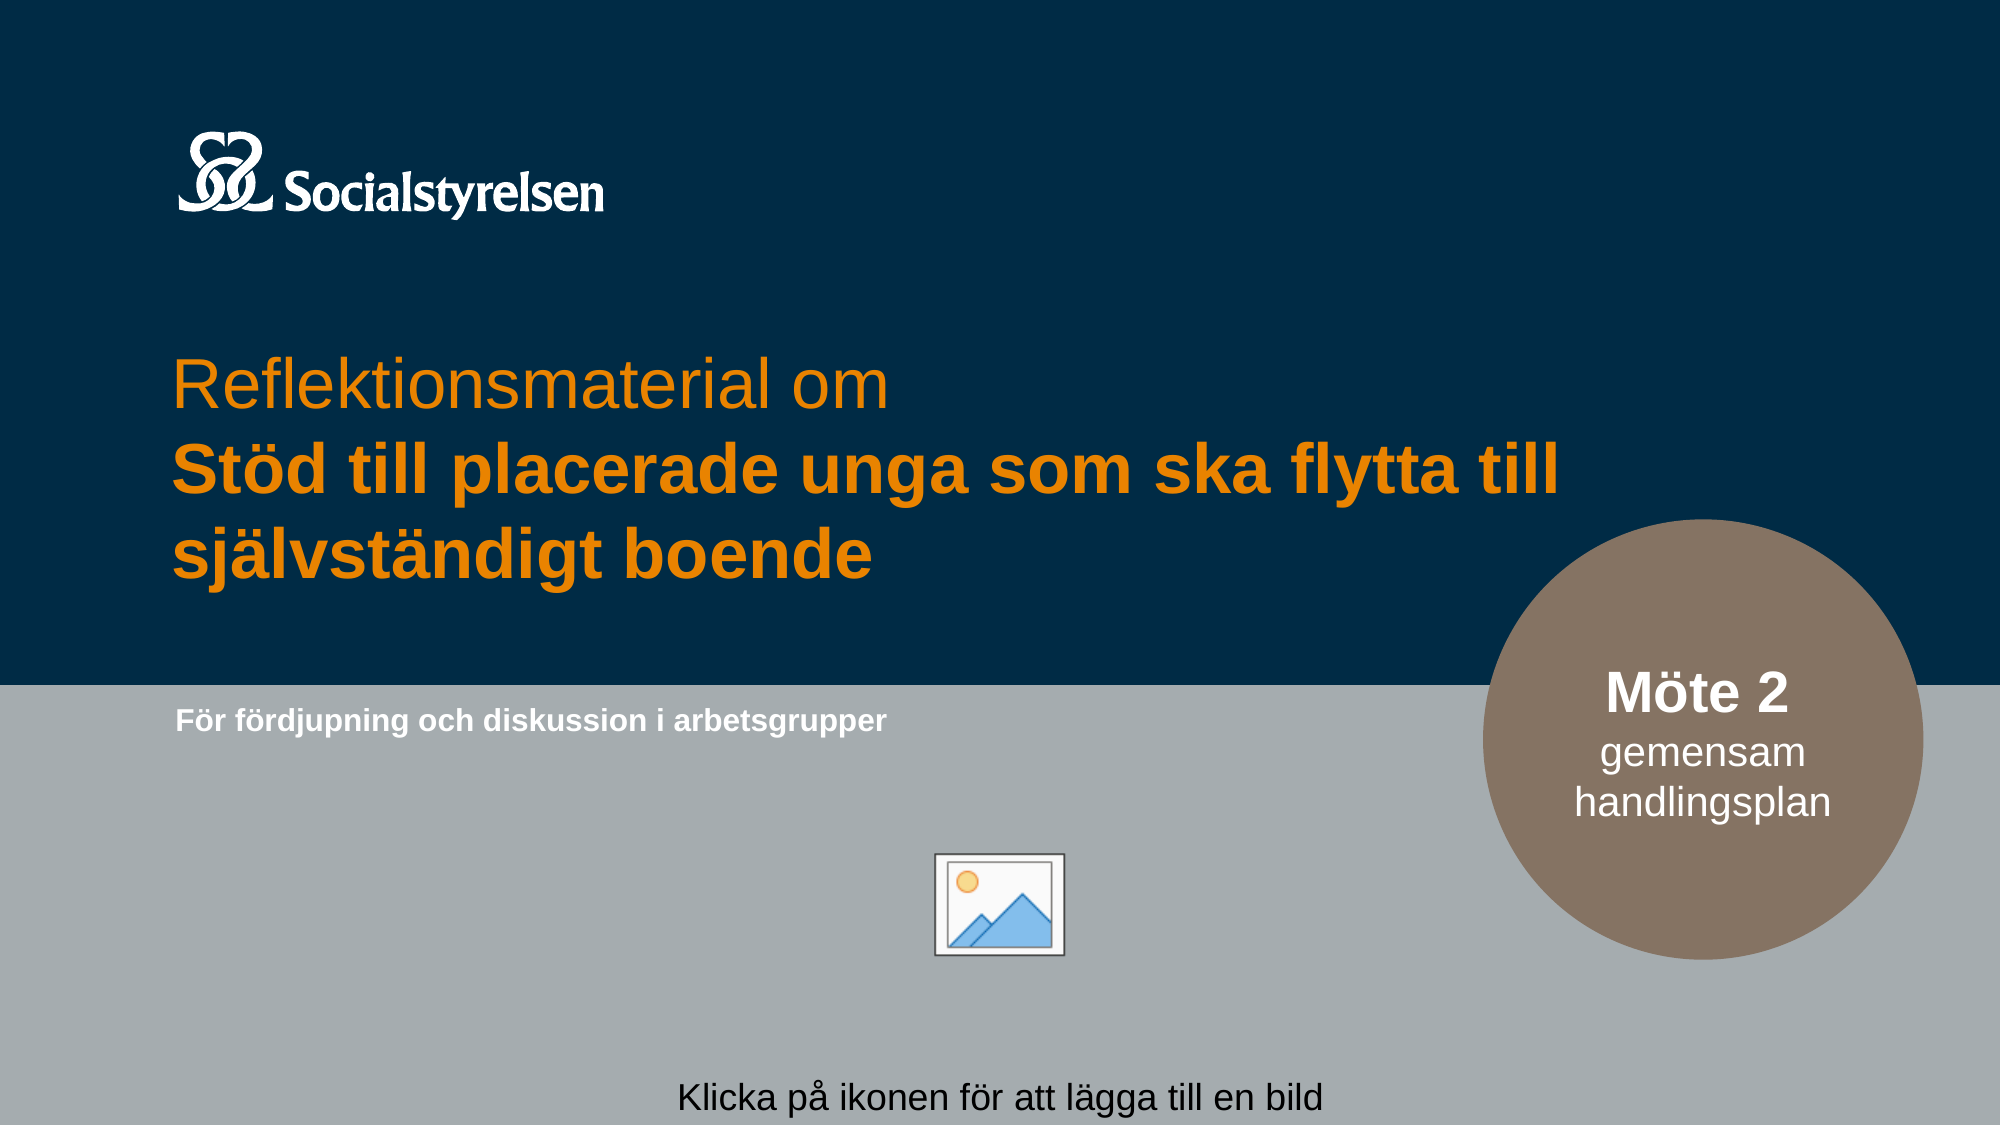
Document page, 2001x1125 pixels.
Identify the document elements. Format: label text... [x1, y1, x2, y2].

text_box Möte 2 gemensam handlingsplan [1488, 517, 1919, 684]
picture [0, 684, 2000, 1125]
title Reflektionsmaterial om Stöd till placerade unga som ska flytta till självständigt boende [171, 337, 1872, 519]
